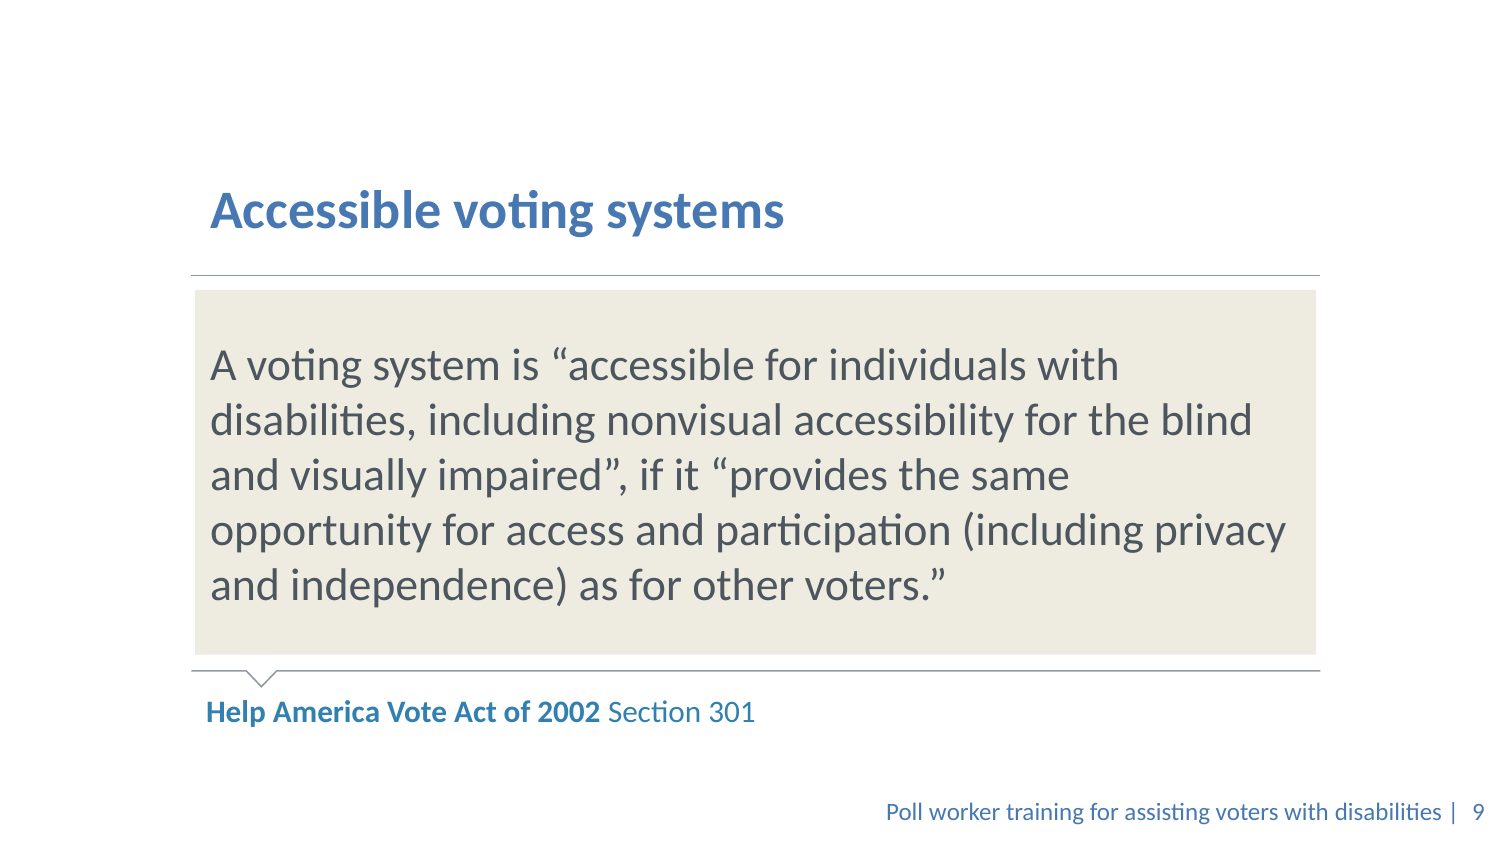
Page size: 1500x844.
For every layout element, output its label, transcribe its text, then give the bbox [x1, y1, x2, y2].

list Help America Vote Act of 2002 Section 301 [191, 694, 1095, 844]
title Accessible voting systems [195, 137, 1385, 276]
text_box [174, 0, 1214, 255]
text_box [190, 275, 1321, 687]
